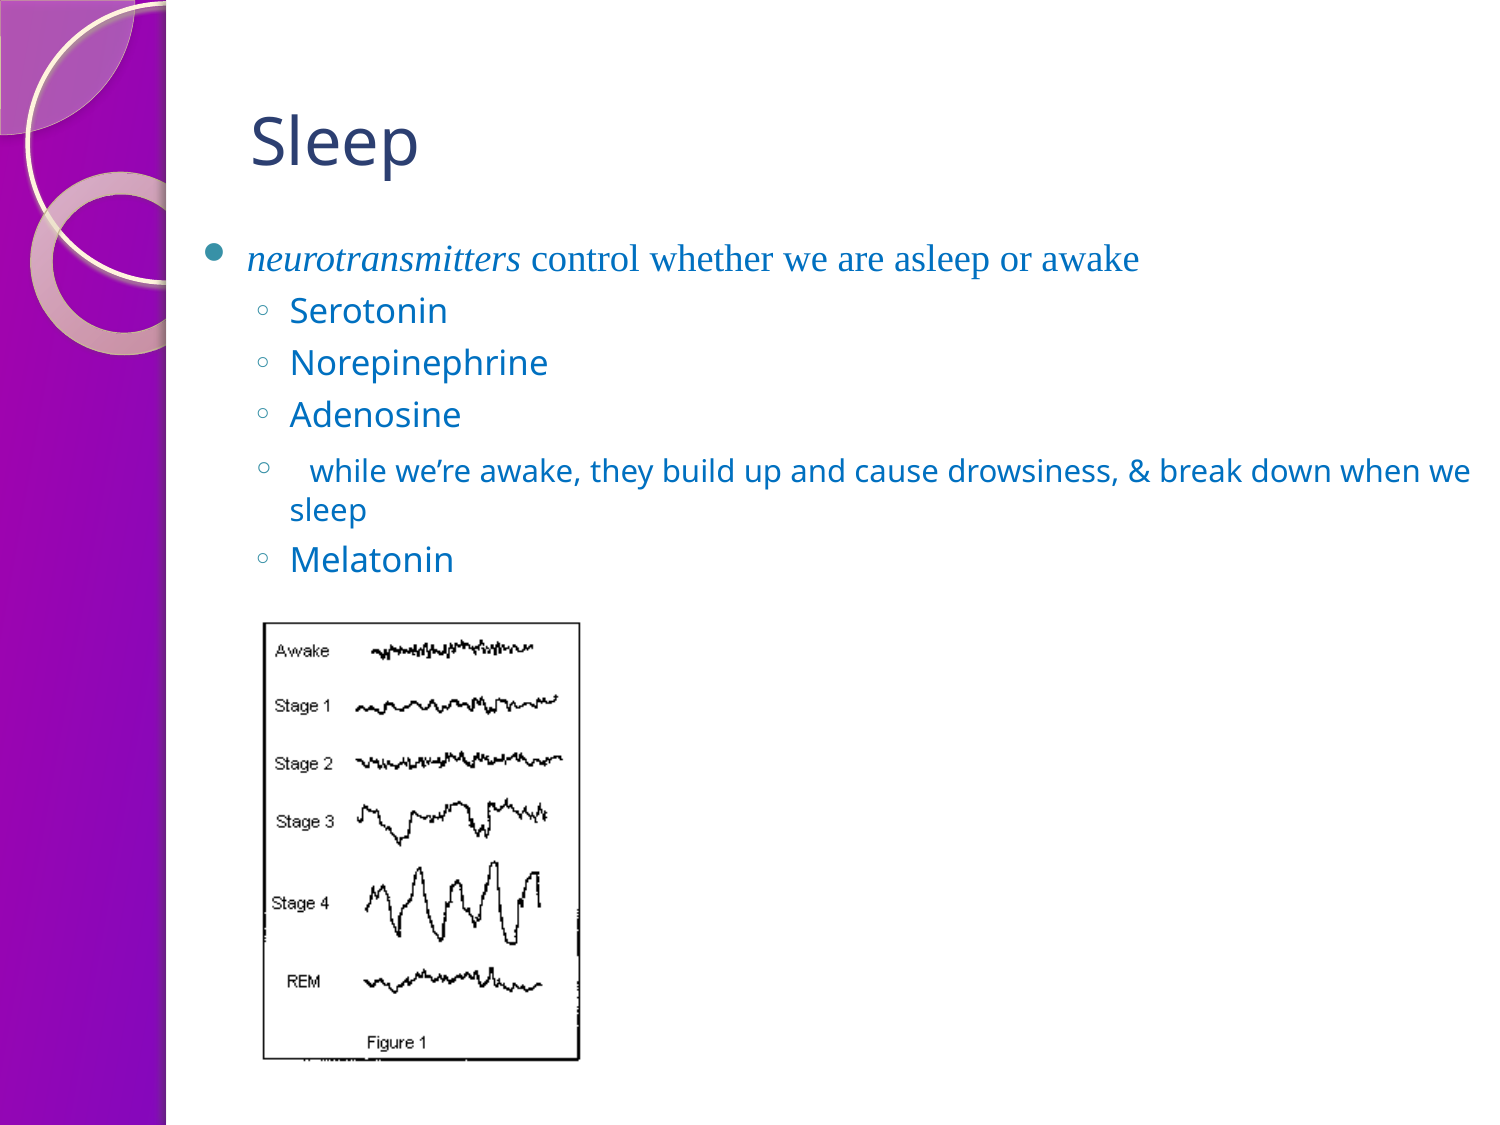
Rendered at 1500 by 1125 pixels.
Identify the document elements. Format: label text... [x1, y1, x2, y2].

picture [249, 607, 604, 1088]
list neurotransmitters control whether we are asleep or awake Serotonin Norepinephrine Adenosine while we’re awake, they build up and cause drowsiness, & break down when we sleep Melatonin [174, 174, 1500, 588]
title Sleep [235, 45, 1466, 174]
